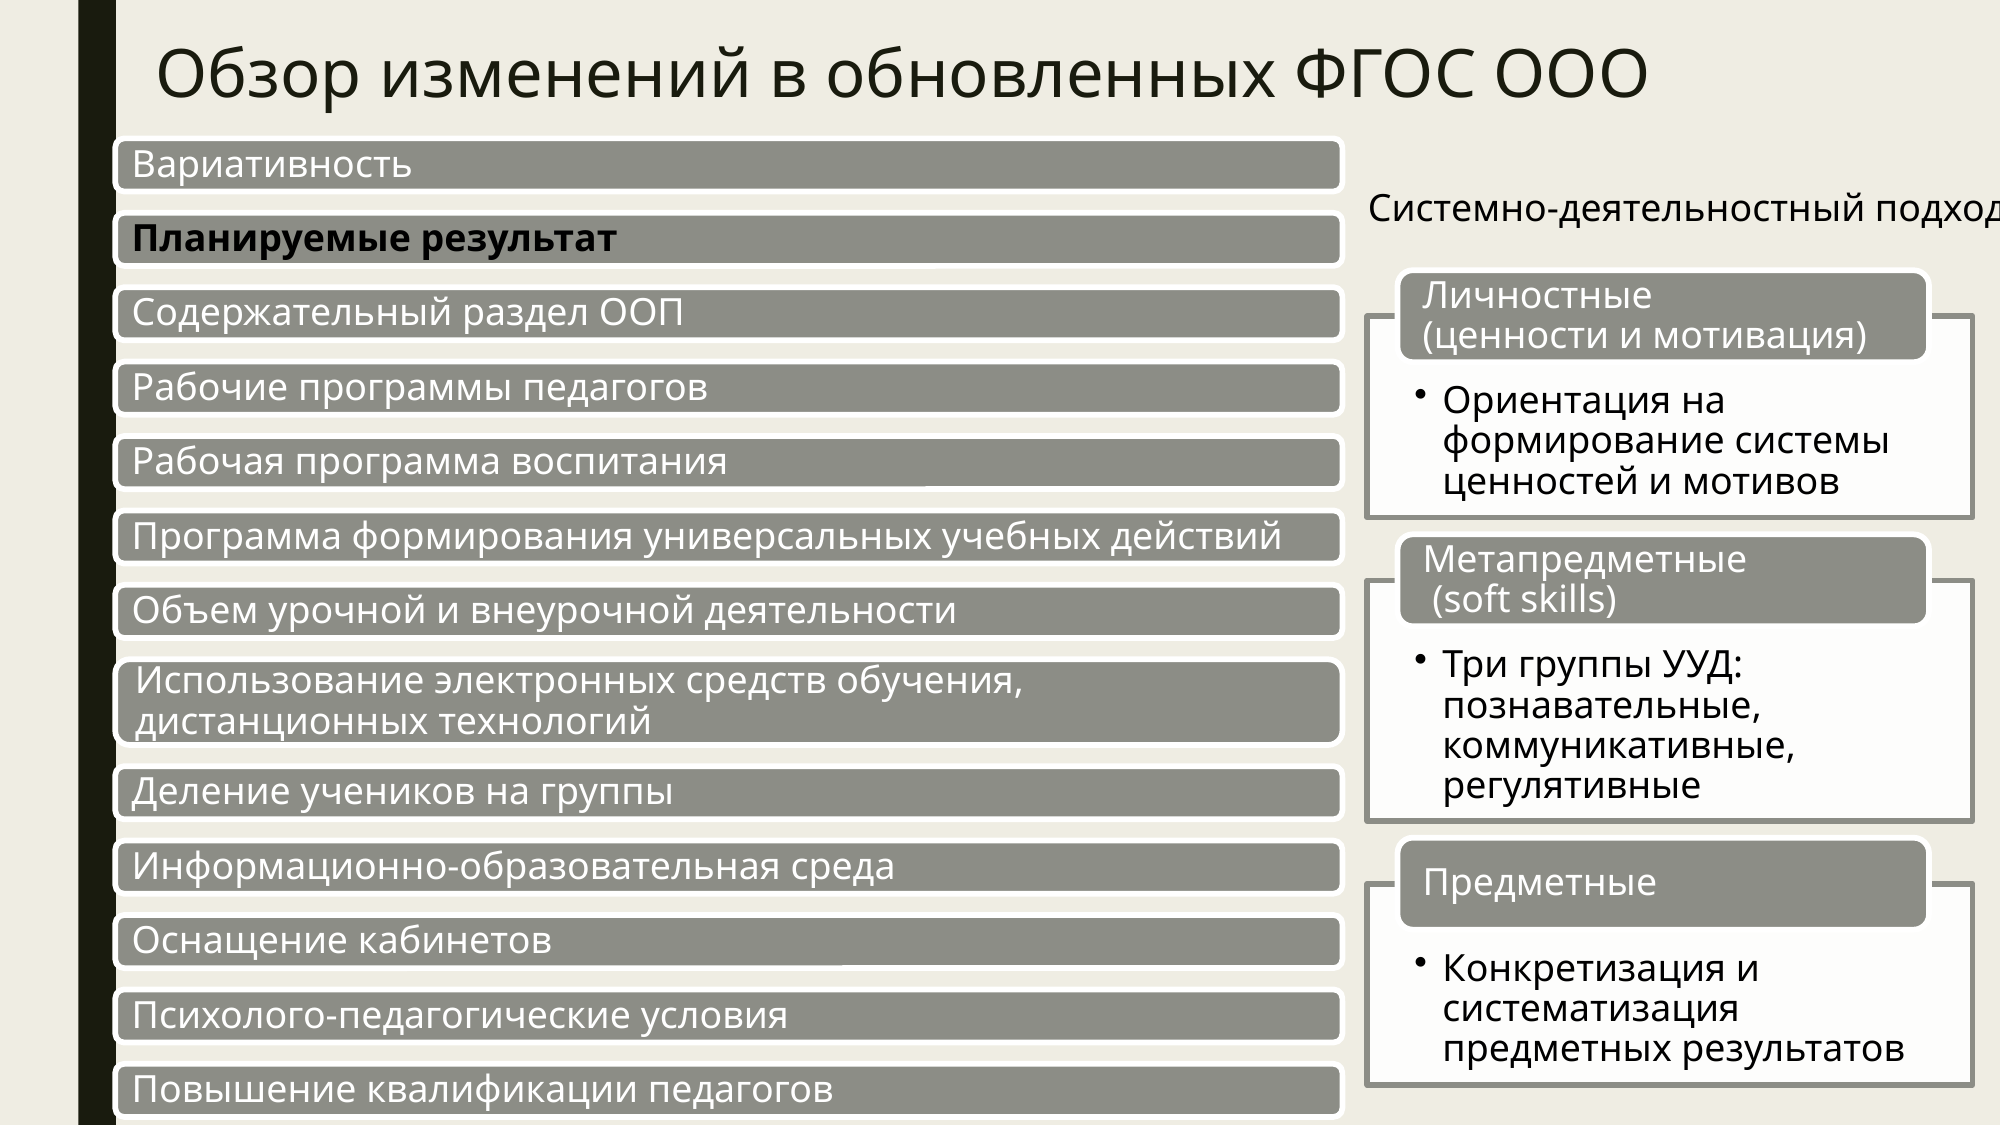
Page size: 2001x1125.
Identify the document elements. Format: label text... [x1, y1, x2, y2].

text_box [1367, 259, 1973, 1096]
title Обзор изменений в обновленных ФГОС ООО [140, 32, 1822, 155]
text_box Системно-деятельностный подход [1353, 176, 2000, 237]
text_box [115, 130, 1343, 1125]
